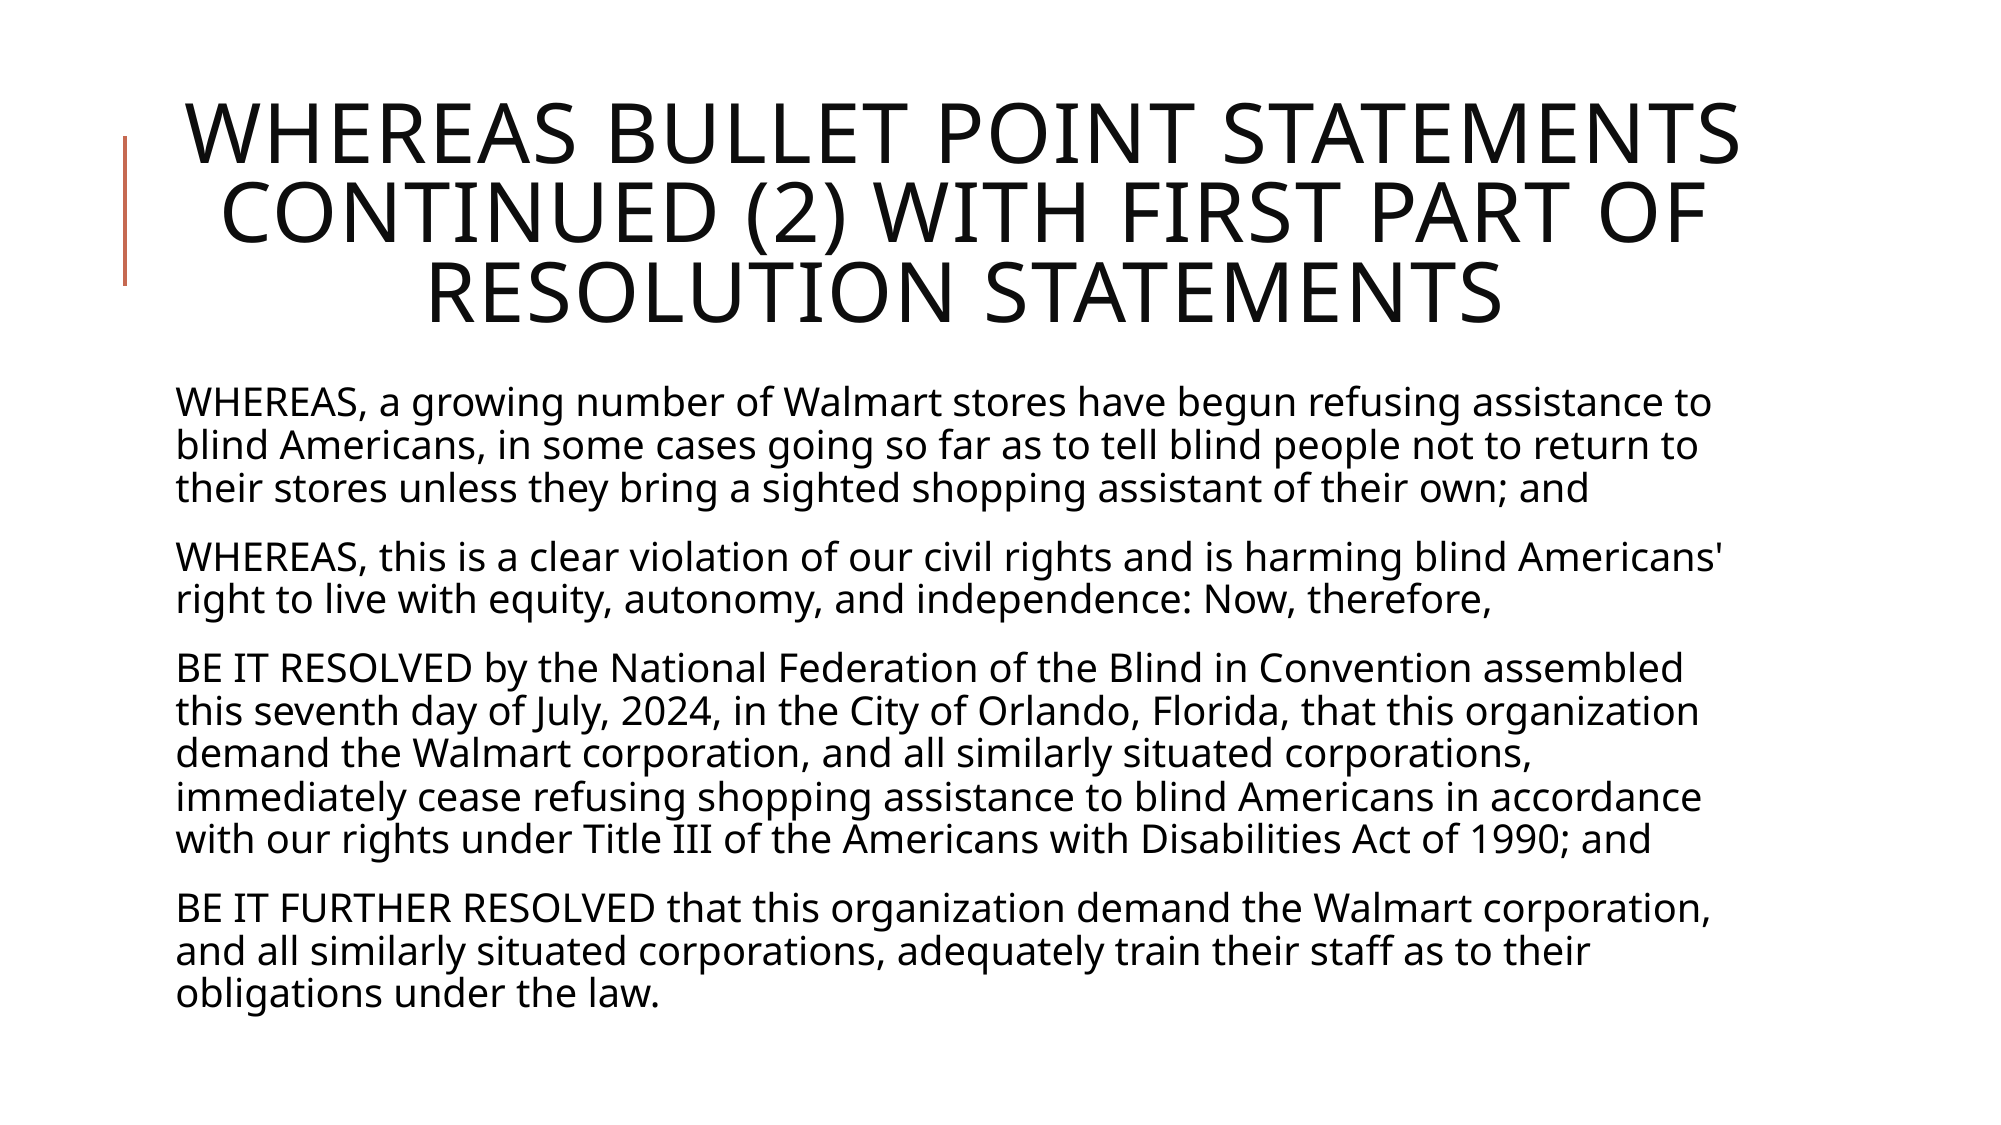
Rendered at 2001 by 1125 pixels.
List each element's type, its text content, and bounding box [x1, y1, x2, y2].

title WHEREAS BULLET POINT STATEMENTS CONTINUED (2) WITH FIRST PART OF RESOLUTION STATEMENTS [168, 96, 1763, 342]
list WHEREAS, a growing number of Walmart stores have begun refusing assistance to blind Americans, in some cases going so far as to tell blind people not to return to their stores unless they bring a sighted shopping assistant of their own; and WHEREAS, this is a clear violation of our civil rights and is harming blind Americans' right to live with equity, autonomy, and independence: Now, therefore, BE IT RESOLVED by the National Federation of the Blind in Convention assembled this seventh day of July, 2024, in the City of Orlando, Florida, that this organization demand the Walmart corporation, and all similarly situated corporations, immediately cease refusing shopping assistance to blind Americans in accordance with our rights under Title III of the Americans with Disabilities Act of 1990; and BE IT FURTHER RESOLVED that this organization demand the Walmart corporation, and all similarly situated corporations, adequately train their staff as to their obligations under the law. [168, 375, 1763, 1035]
